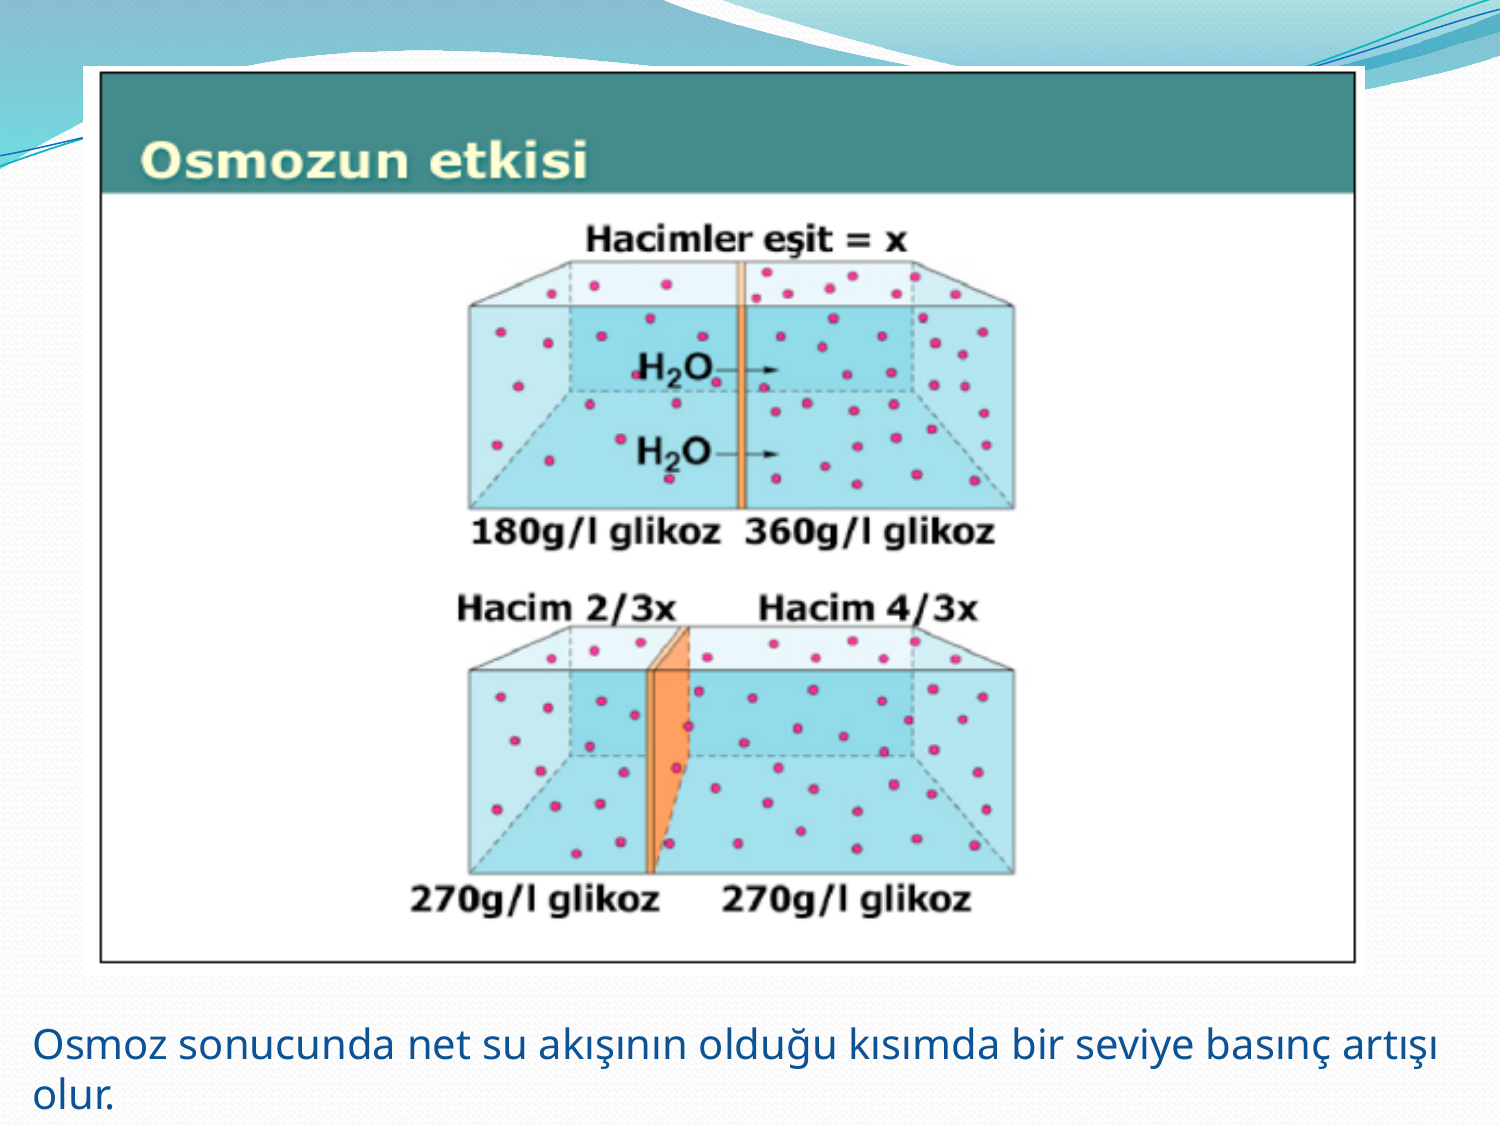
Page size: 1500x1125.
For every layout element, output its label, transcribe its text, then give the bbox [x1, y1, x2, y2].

picture [83, 66, 1366, 977]
text_box Osmoz sonucunda net su akışının olduğu kısımda bir seviye basınç artışı olur. [17, 1010, 1459, 1125]
